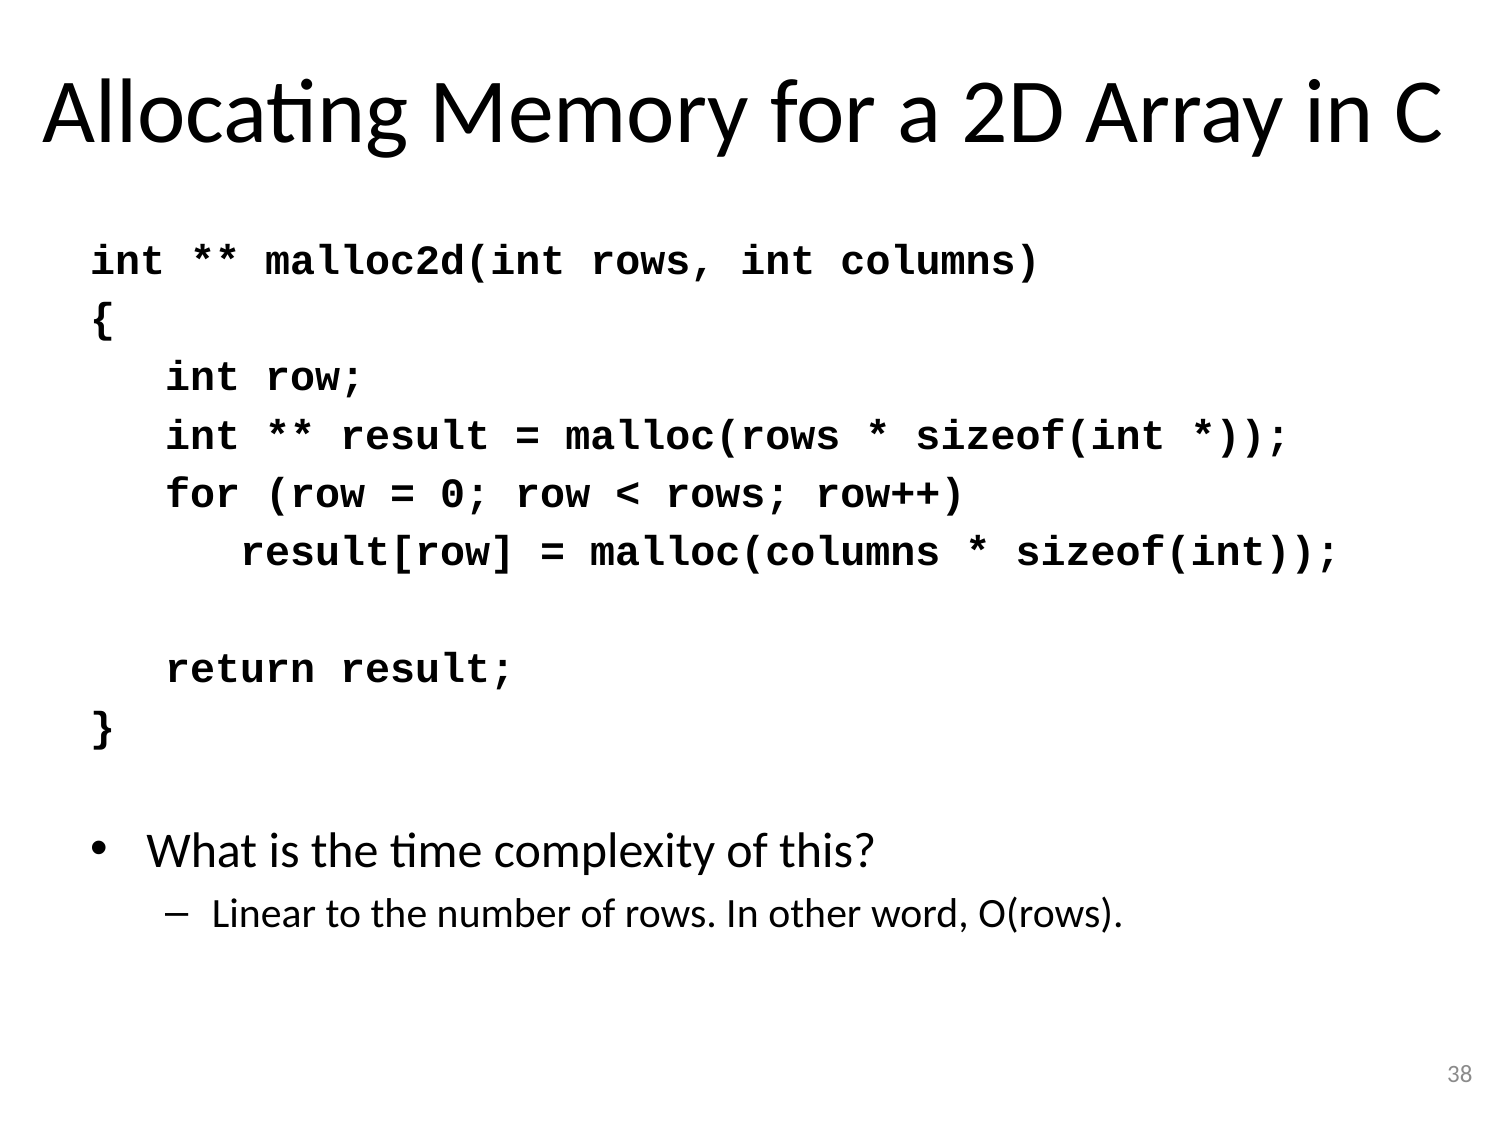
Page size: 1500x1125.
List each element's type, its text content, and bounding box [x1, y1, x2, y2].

slide_number 38 [1137, 1042, 1488, 1103]
title Allocating Memory for a 2D Array in C [24, 12, 1463, 200]
list int ** malloc2d(int rows, int columns) { int row; int ** result = malloc(rows * sizeof(int *)); for (row = 0; row < rows; row++) result[row] = malloc(columns * sizeof(int)); return result; } What is the time complexity of this? Linear to the number of rows. In other word, O(rows). [75, 224, 1425, 1050]
